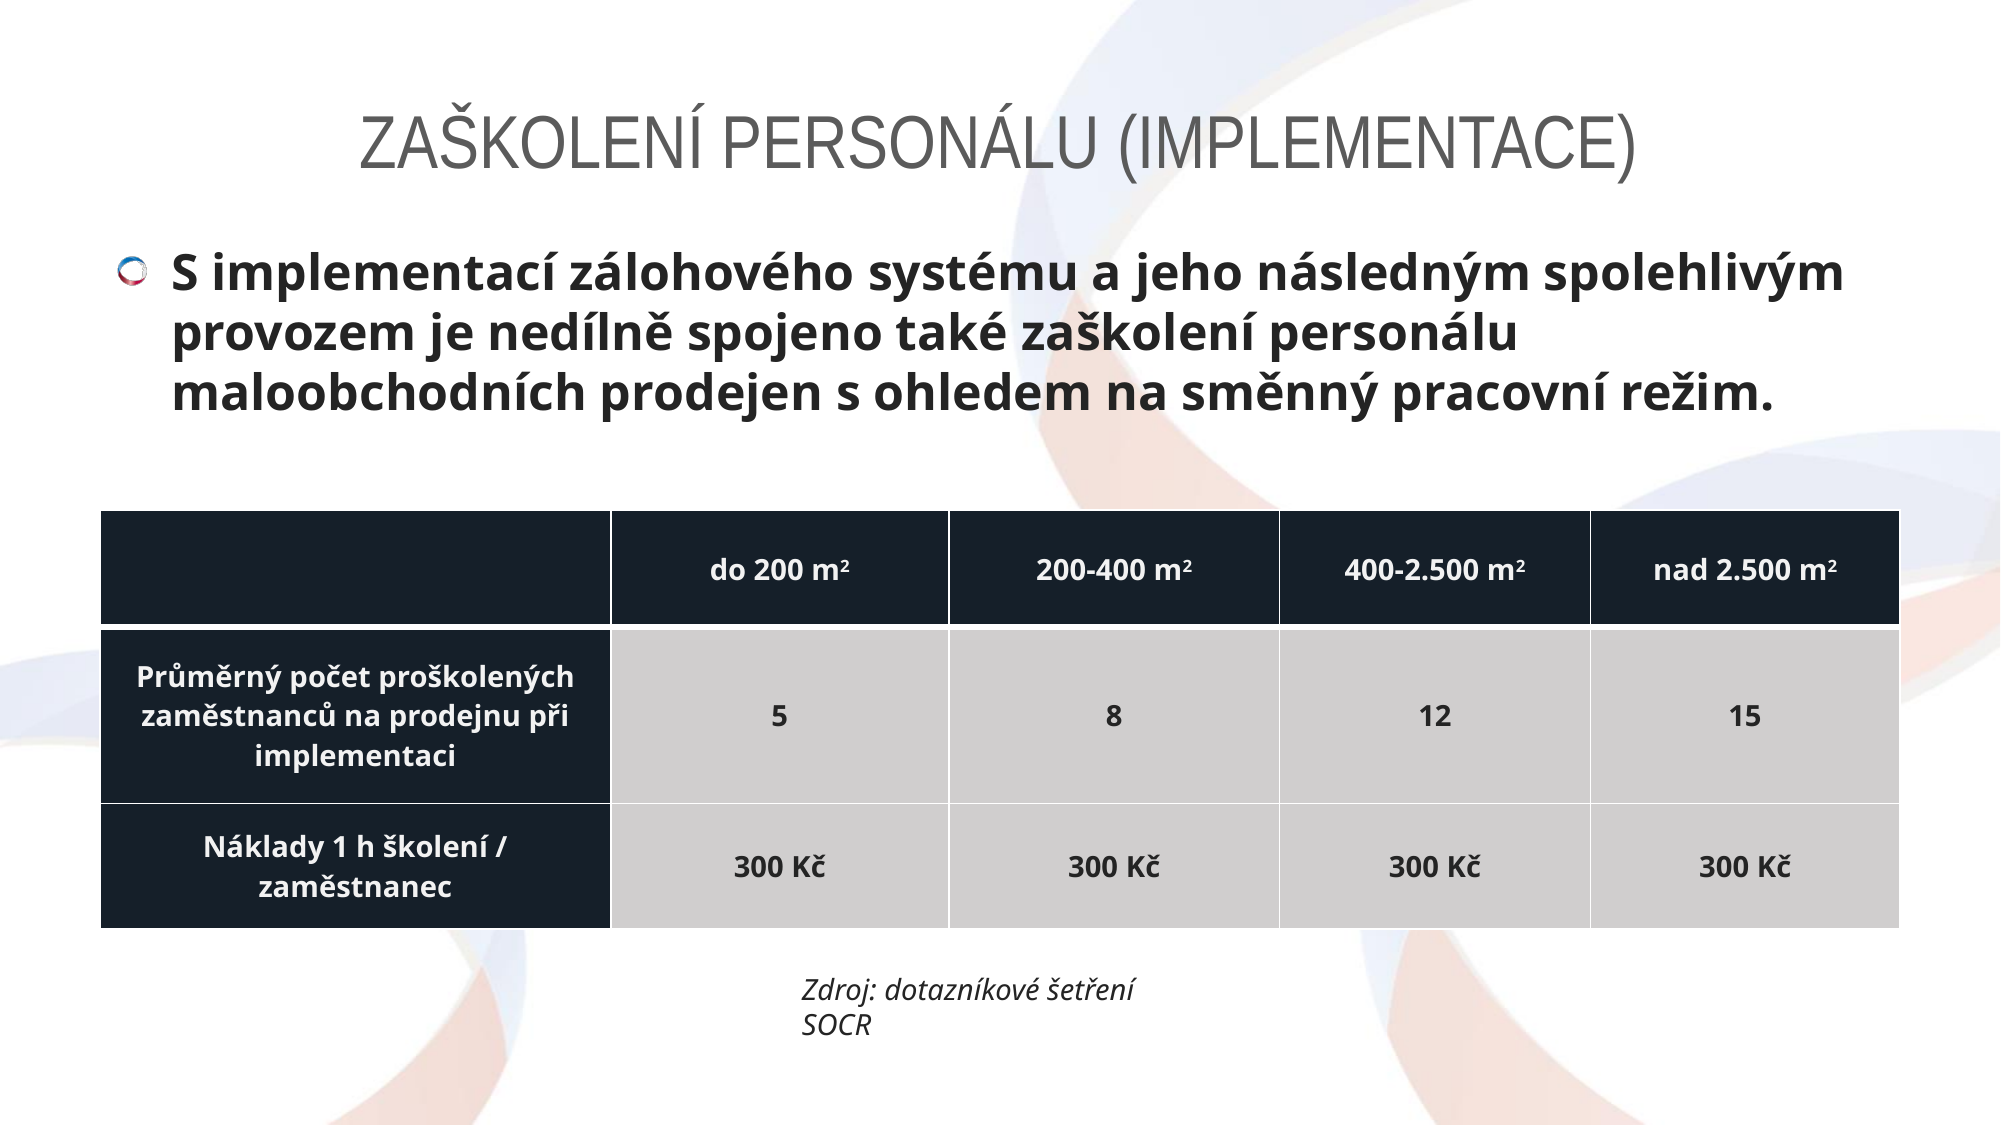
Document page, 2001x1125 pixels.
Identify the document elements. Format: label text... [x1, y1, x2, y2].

picture [0, 0, 2001, 1125]
table_cell 300 Kč [950, 804, 1279, 928]
table_cell Průměrný počet proškolených zaměstnanců na prodejnu při implementaci [101, 630, 610, 803]
table_cell 12 [1280, 630, 1590, 803]
table_header do 200 m2 [612, 511, 948, 624]
table_header 200-400 m2 [950, 511, 1279, 624]
table_cell Náklady 1 h školení / zaměstnanec [101, 804, 610, 928]
table_header 400-2.500 m2 [1280, 511, 1590, 624]
list S implementací zálohového systému a jeho následným spolehlivým provozem je nedílně spojeno také zaškolení personálu maloobchodních prodejen s ohledem na směnný pracovní režim. [99, 232, 1900, 509]
table_header [101, 511, 610, 624]
table_cell 8 [950, 630, 1279, 803]
title Zaškolení personálu (implementace) [99, 45, 1900, 232]
table_cell 300 Kč [1280, 804, 1590, 928]
table_cell 300 Kč [612, 804, 948, 928]
text_box Zdroj: dotazníkové šetření SOCR [787, 964, 1213, 1049]
table_cell 5 [612, 630, 948, 803]
table_cell 15 [1591, 630, 1899, 803]
table_cell 300 Kč [1591, 804, 1899, 928]
table_header nad 2.500 m2 [1591, 511, 1899, 624]
